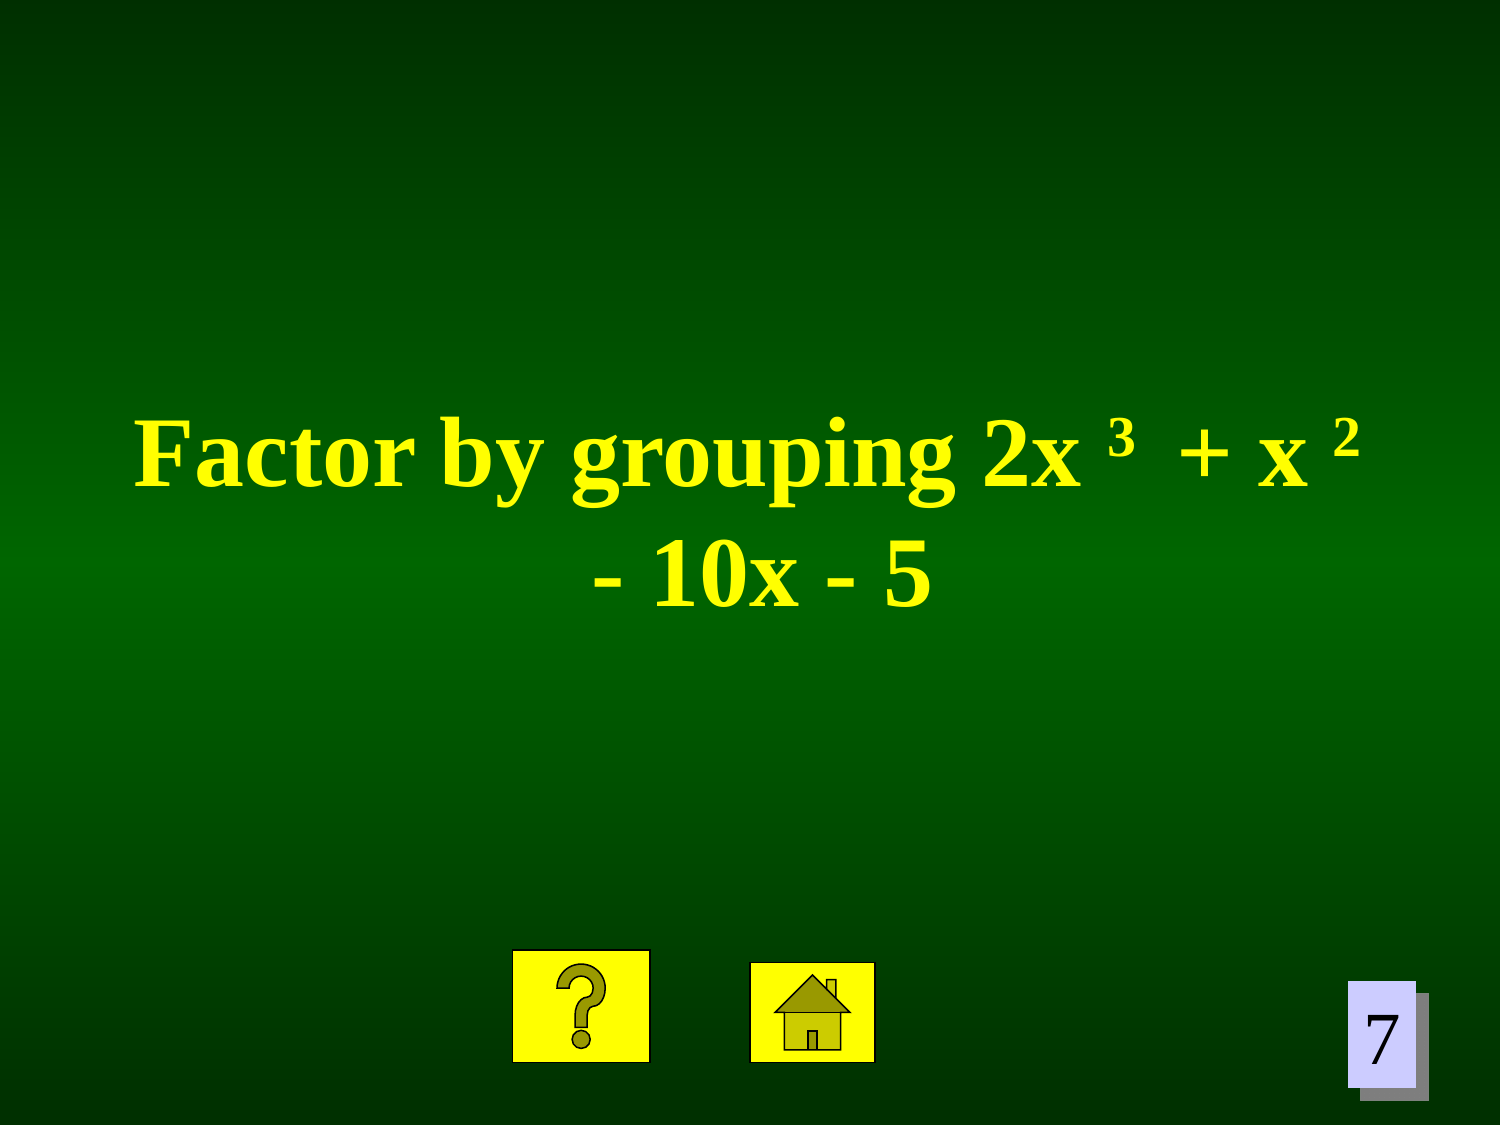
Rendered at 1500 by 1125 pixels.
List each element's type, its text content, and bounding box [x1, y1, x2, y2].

text_box [512, 1013, 650, 1063]
text_box 7 [1348, 982, 1416, 1087]
text_box [750, 1013, 876, 1063]
title Factor by grouping 2x 3 + x 2 - 10x - 5 [112, 0, 1413, 1013]
